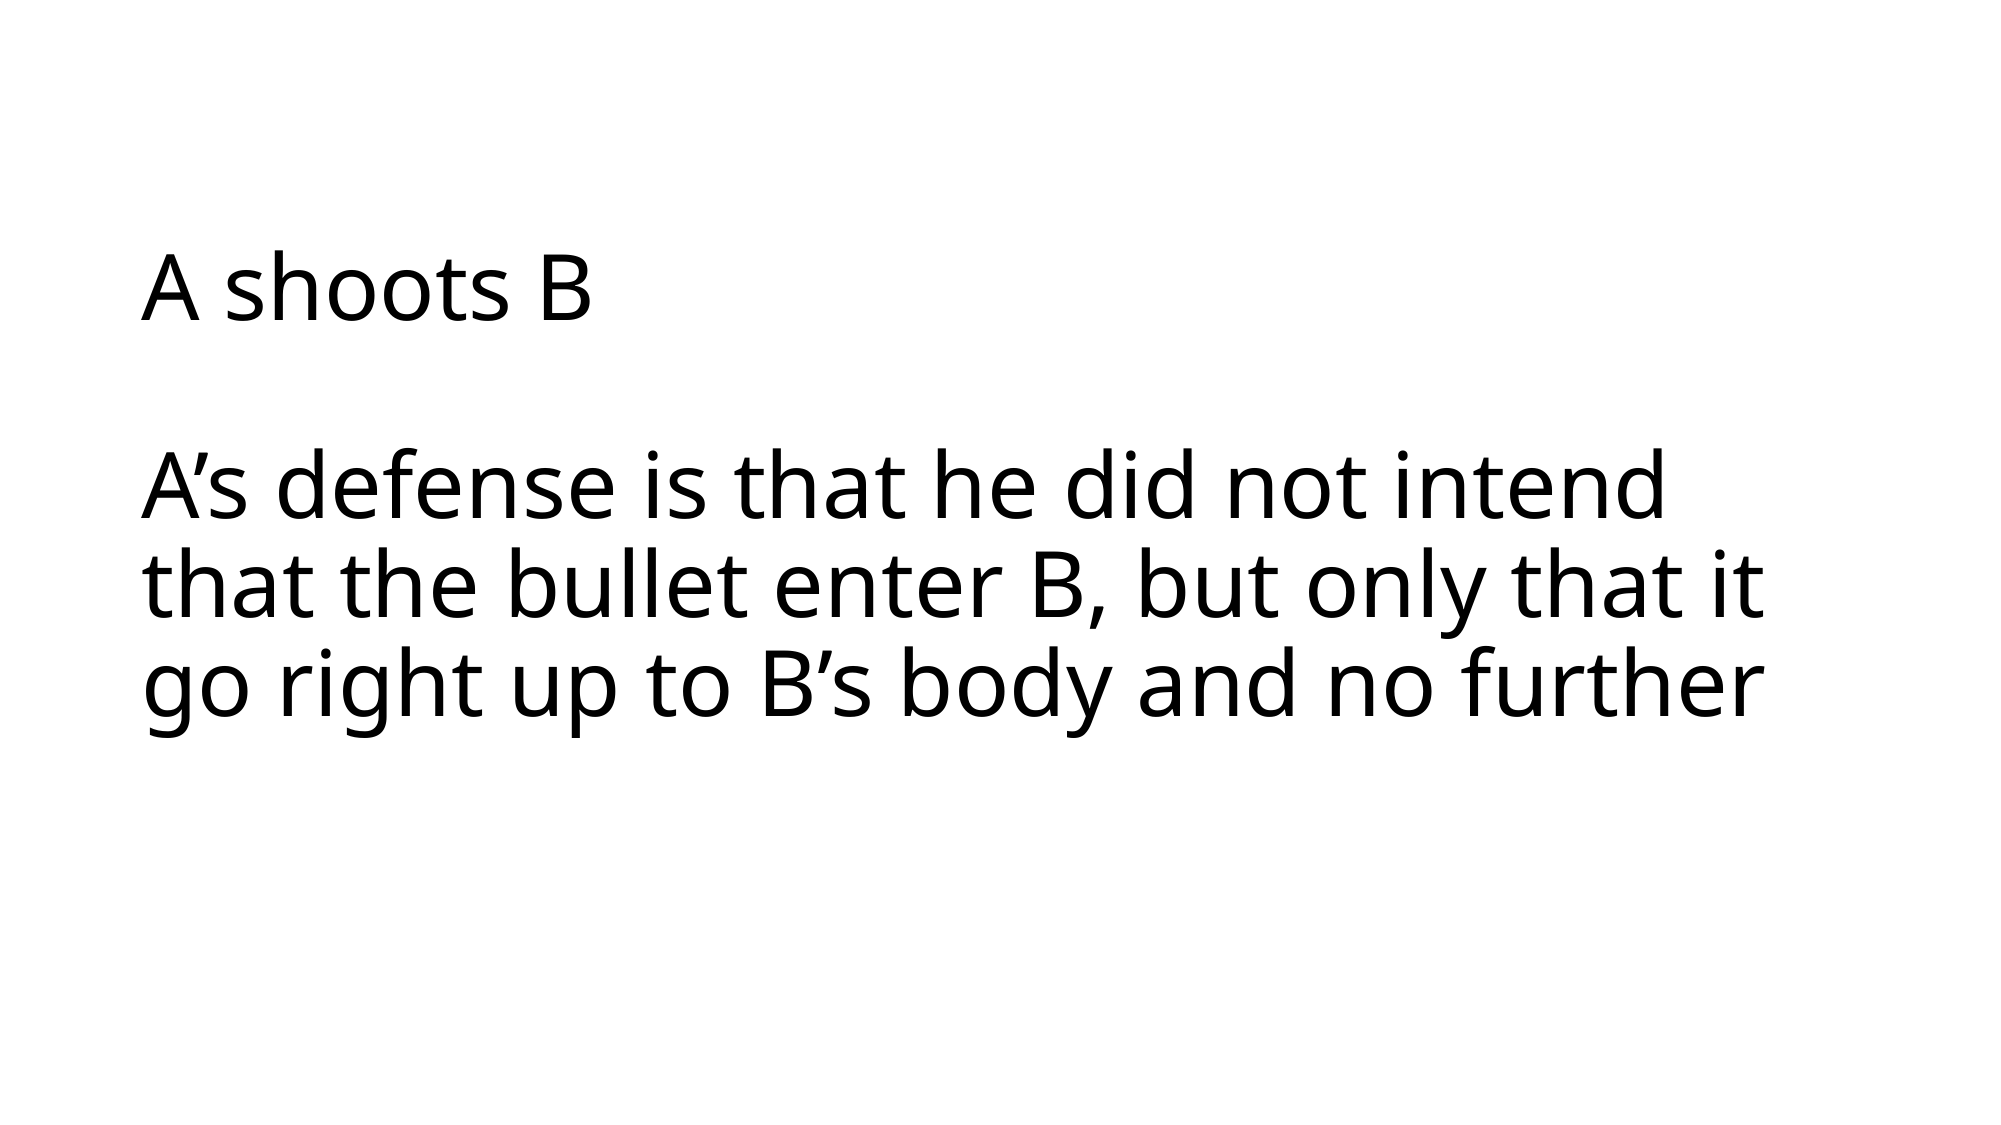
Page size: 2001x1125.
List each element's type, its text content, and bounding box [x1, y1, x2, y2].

title A shoots B A’s defense is that he did not intend that the bullet enter B, but only that it go right up to B’s body and no further [126, 59, 1863, 1028]
